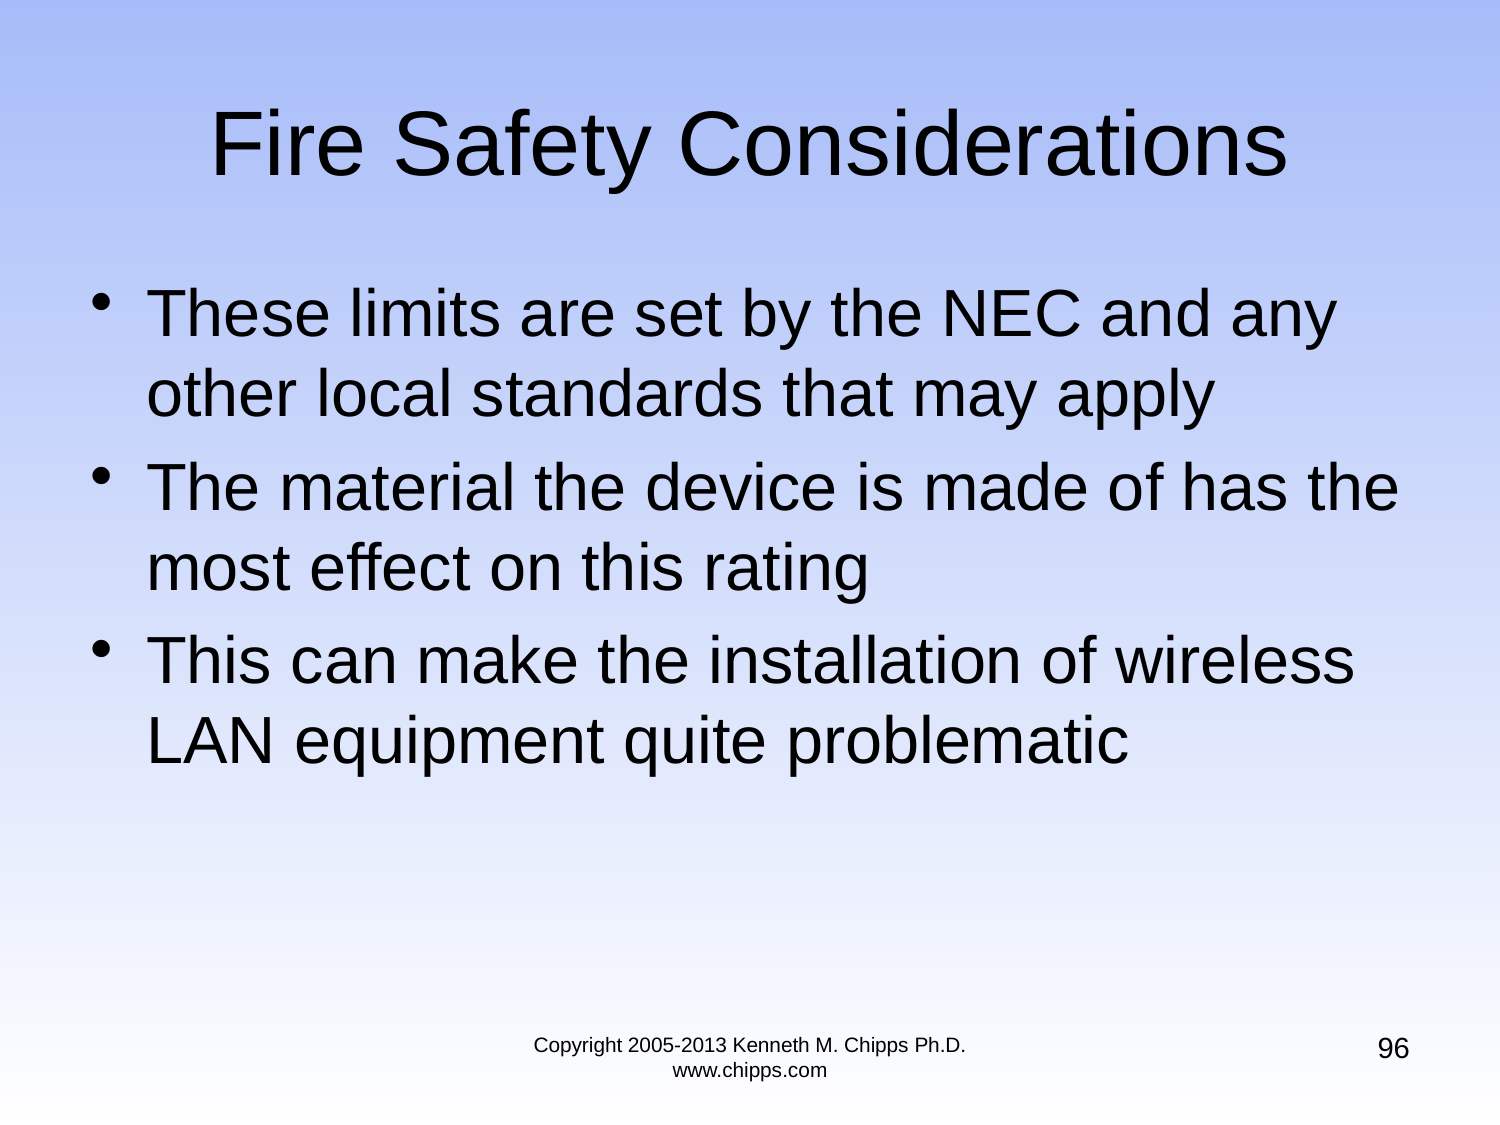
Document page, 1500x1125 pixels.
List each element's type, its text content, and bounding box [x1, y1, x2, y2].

title Fire Safety Considerations [75, 45, 1425, 233]
list These limits are set by the NEC and any other local standards that may apply The material the device is made of has the most effect on this rating This can make the installation of wireless LAN equipment quite problematic [75, 262, 1425, 1005]
slide_number 96 [1074, 1021, 1426, 1101]
footer Copyright 2005-2013 Kenneth M. Chipps Ph.D. www.chipps.com [449, 1024, 1051, 1103]
